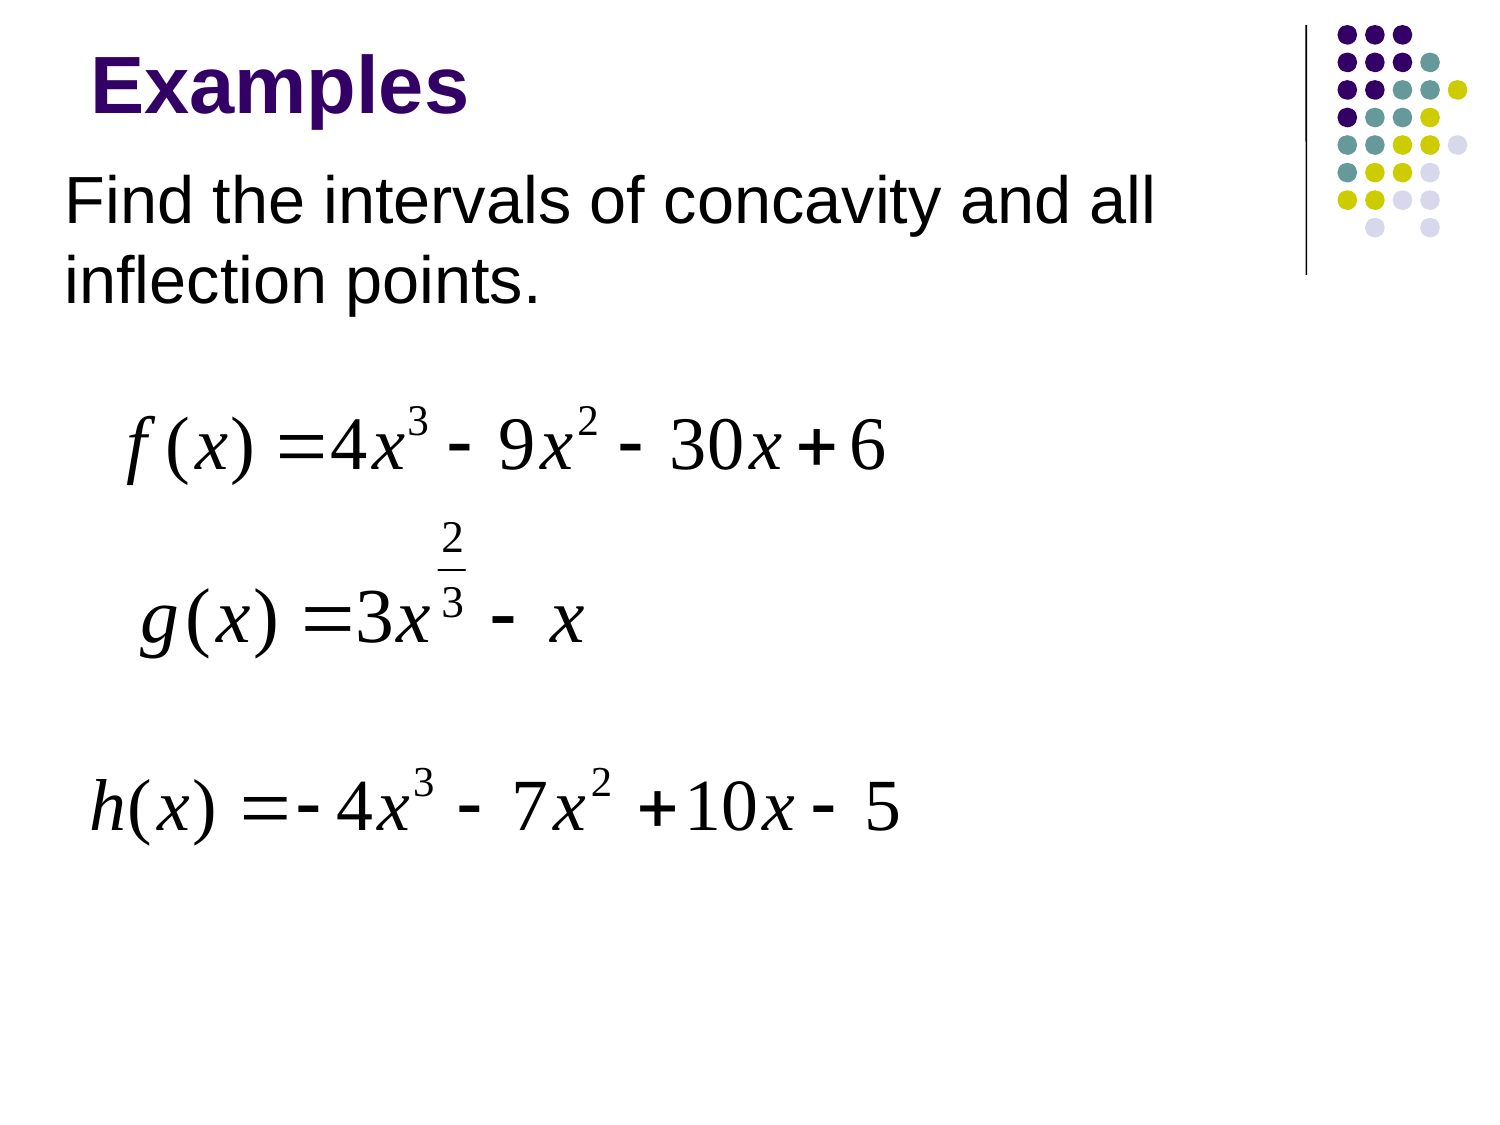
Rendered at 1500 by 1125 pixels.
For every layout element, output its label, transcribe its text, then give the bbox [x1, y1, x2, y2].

text_box Find the intervals of concavity and all inflection points. [50, 149, 1275, 325]
title Examples [74, 19, 1313, 138]
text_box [78, 749, 916, 861]
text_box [87, 387, 901, 501]
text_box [124, 499, 597, 676]
